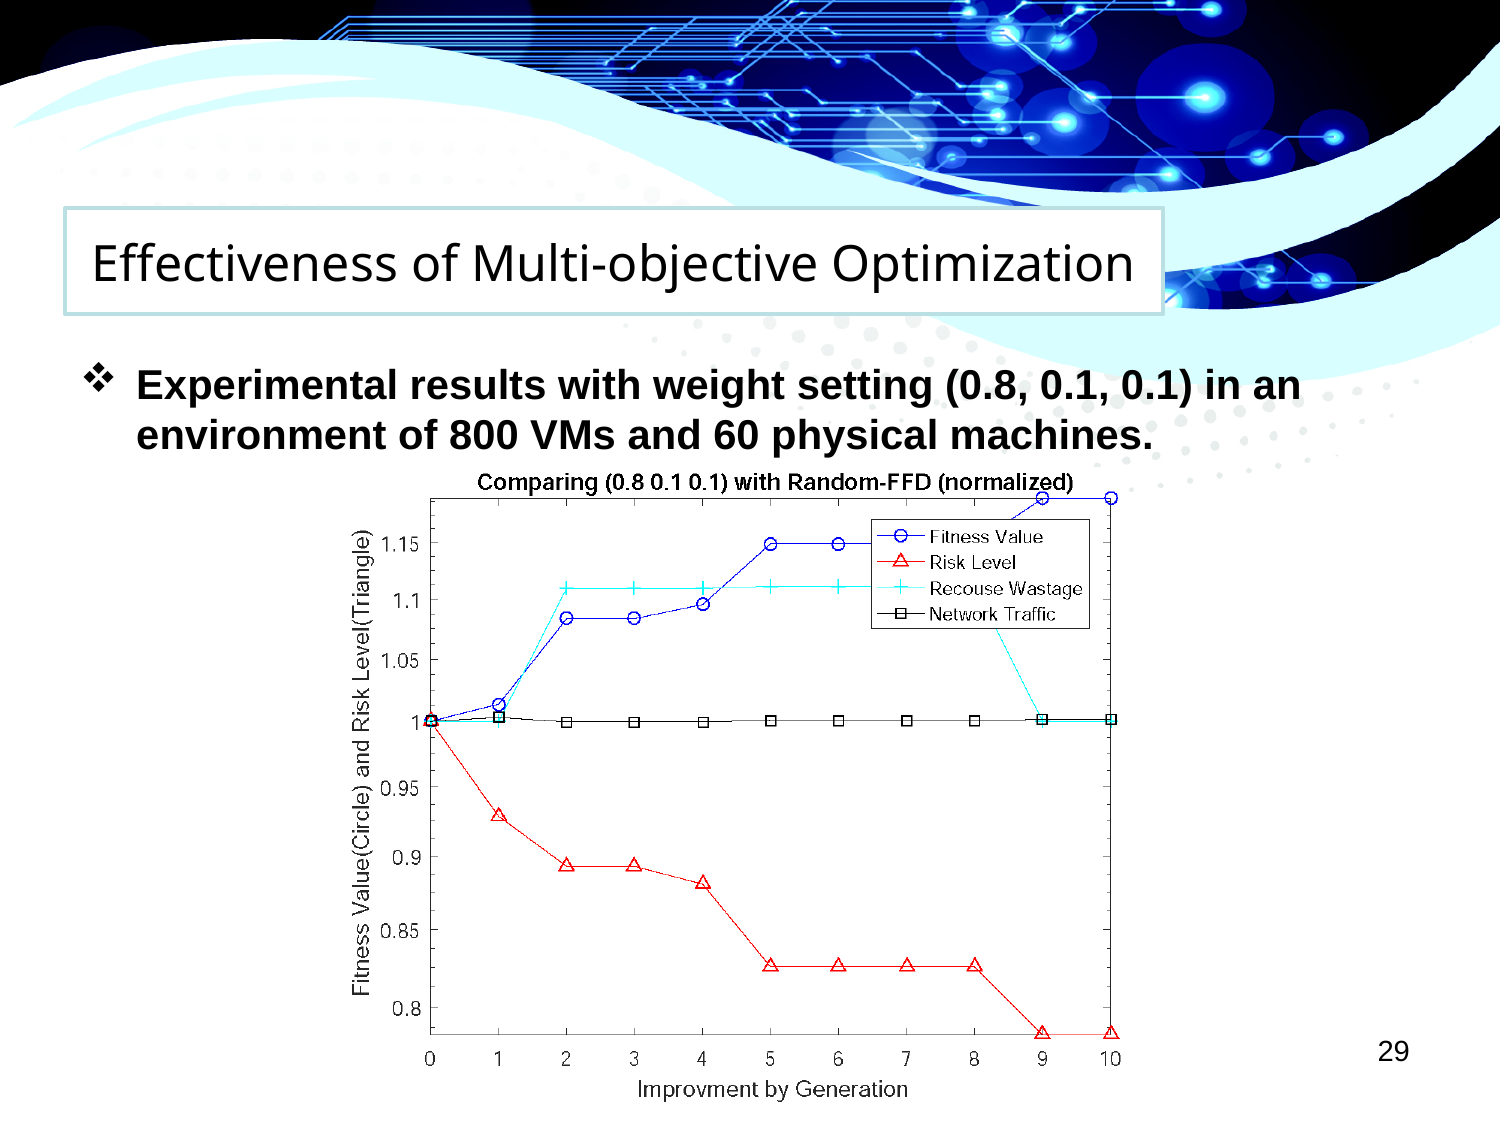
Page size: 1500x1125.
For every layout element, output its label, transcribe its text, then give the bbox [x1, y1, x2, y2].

slide_number 29 [1128, 1024, 1426, 1103]
list Experimental results with weight setting (0.8, 0.1, 0.1) in an environment of 800 VMs and 60 physical machines. [64, 349, 1473, 551]
picture [0, 0, 1500, 1125]
title Effectiveness of Multi-objective Optimization [63, 206, 1165, 316]
